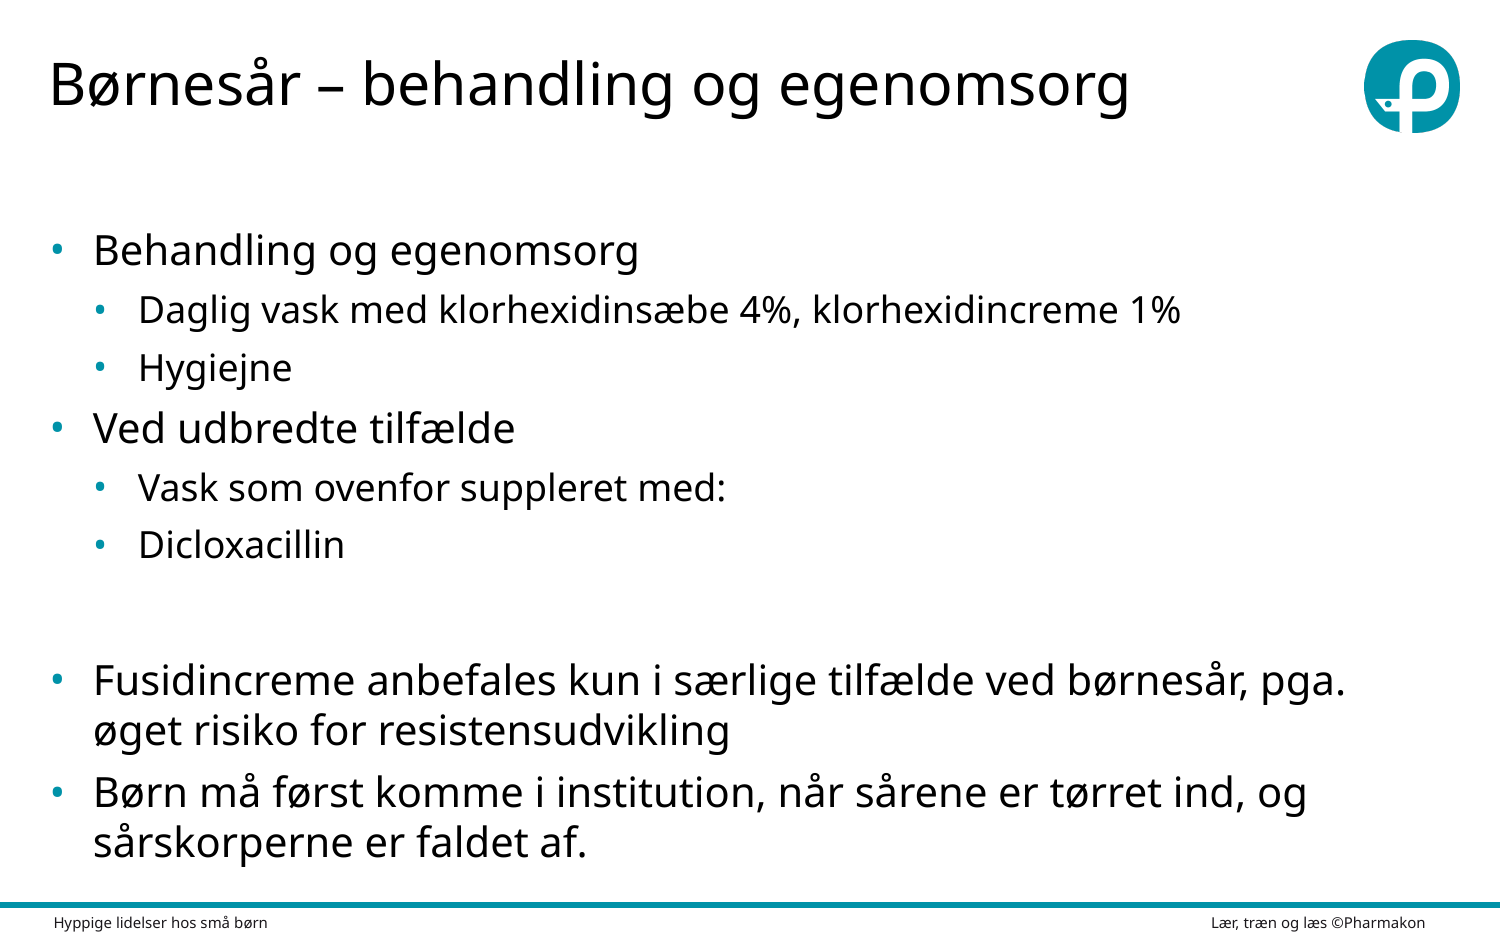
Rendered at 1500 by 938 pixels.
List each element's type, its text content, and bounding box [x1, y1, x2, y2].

list Behandling og egenomsorg Daglig vask med klorhexidinsæbe 4%, klorhexidincreme 1% Hygiejne Ved udbredte tilfælde Vask som ovenfor suppleret med: Dicloxacillin Fusidincreme anbefales kun i særlige tilfælde ved børnesår, pga. øget risiko for resistensudvikling Børn må først komme i institution, når sårene er tørret ind, og sårskorperne er faldet af. [49, 223, 1415, 886]
title Børnesår – behandling og egenomsorg [48, 46, 1334, 201]
picture [1364, 40, 1460, 133]
